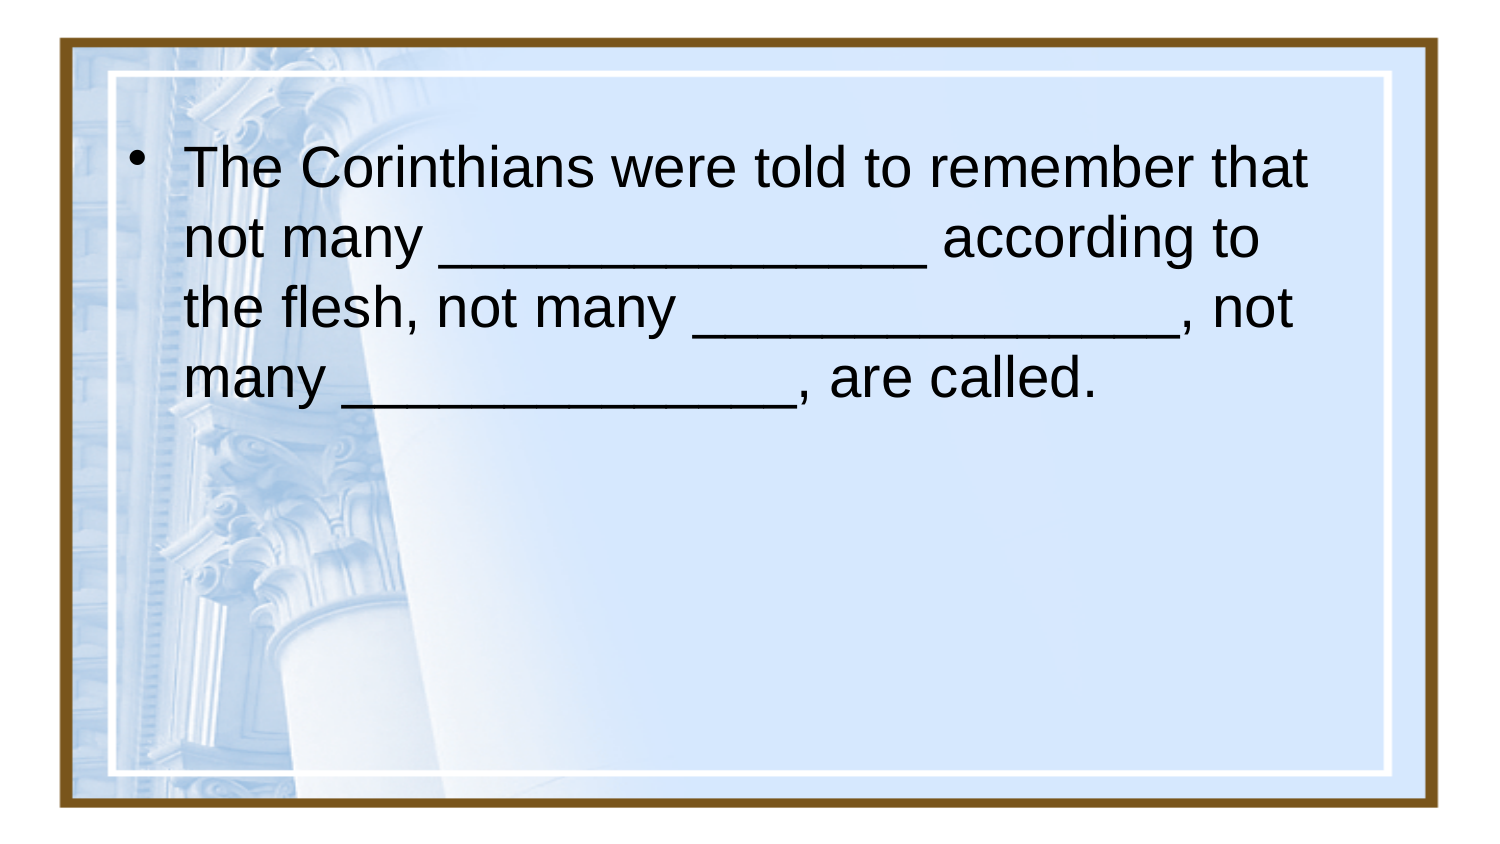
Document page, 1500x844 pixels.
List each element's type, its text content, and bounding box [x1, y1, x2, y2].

picture [0, 0, 1500, 844]
list The Corinthians were told to remember that not many _______________ according to the flesh, not many _______________, not many ______________, are called. [112, 121, 1363, 704]
